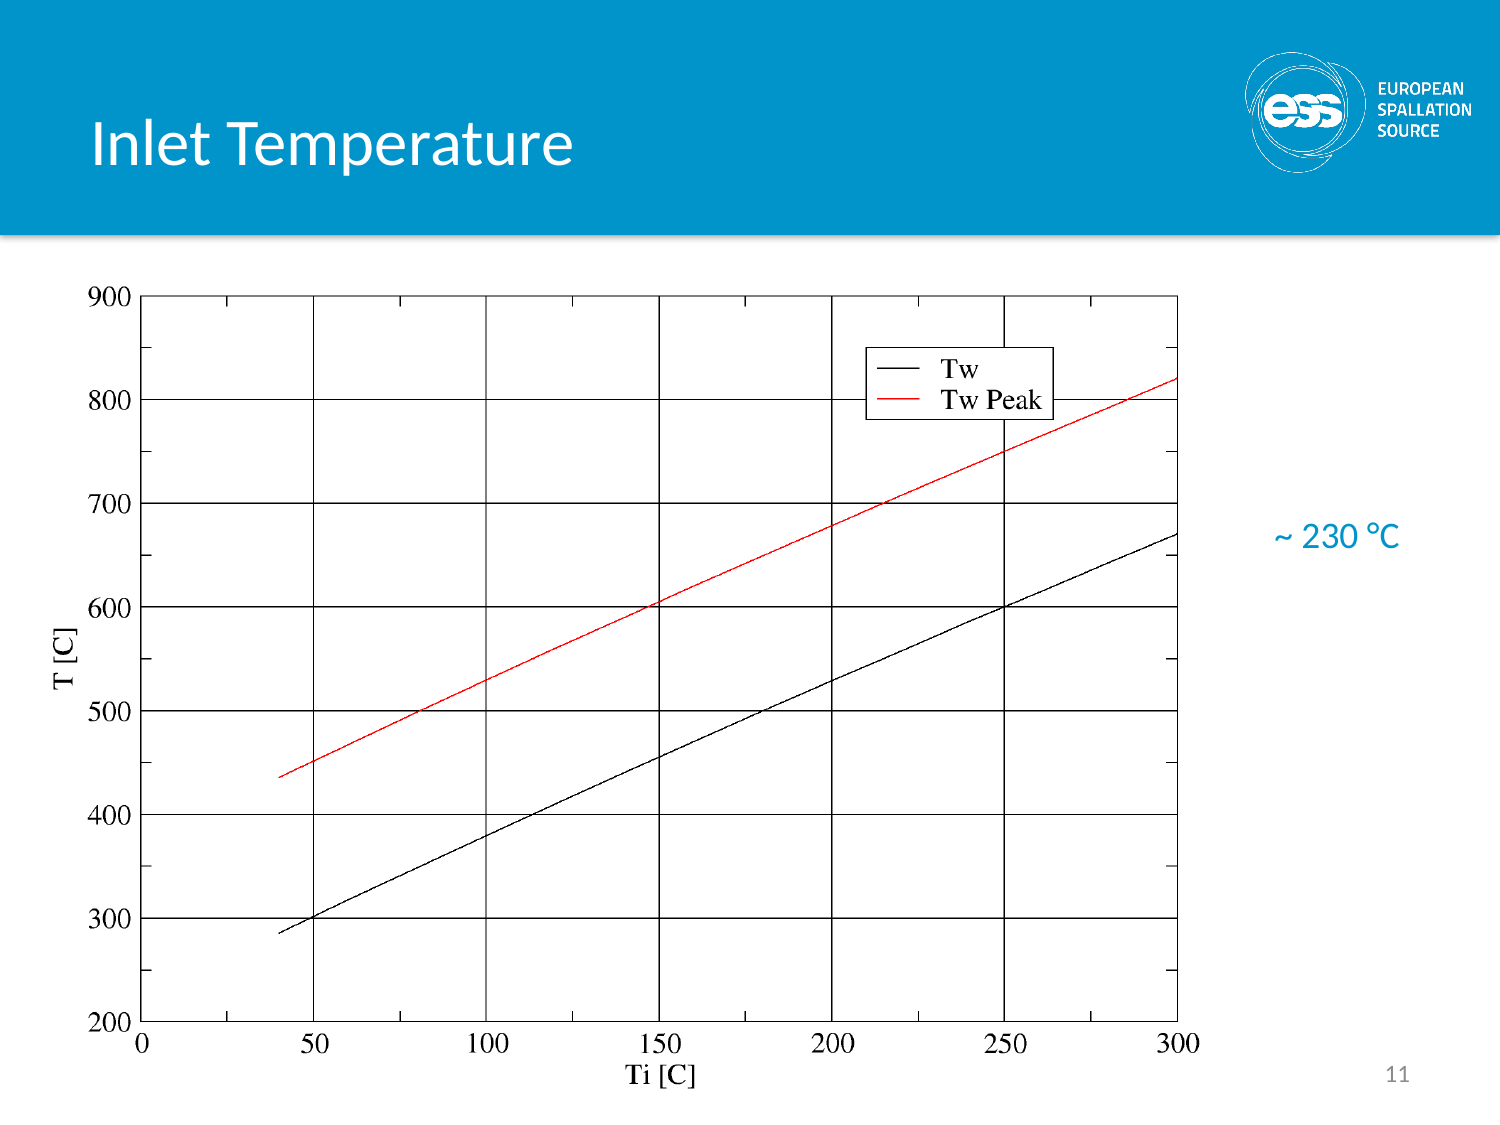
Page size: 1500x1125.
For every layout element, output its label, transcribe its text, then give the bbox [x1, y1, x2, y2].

picture [1454, 83, 1458, 94]
text_box ~ 230 °C [1259, 503, 1415, 564]
picture [1436, 104, 1444, 115]
picture [1443, 86, 1450, 93]
slide_number 11 [1227, 1042, 1425, 1103]
picture [1398, 109, 1406, 115]
picture [1389, 104, 1393, 115]
picture [1422, 125, 1428, 134]
picture [1379, 83, 1385, 94]
picture [1409, 104, 1415, 115]
picture [1264, 94, 1342, 127]
title Inlet Temperature [75, 45, 1247, 233]
picture [1400, 83, 1407, 94]
picture [1418, 104, 1423, 115]
picture [1423, 83, 1430, 94]
picture [1432, 125, 1438, 136]
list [29, 255, 1223, 1114]
